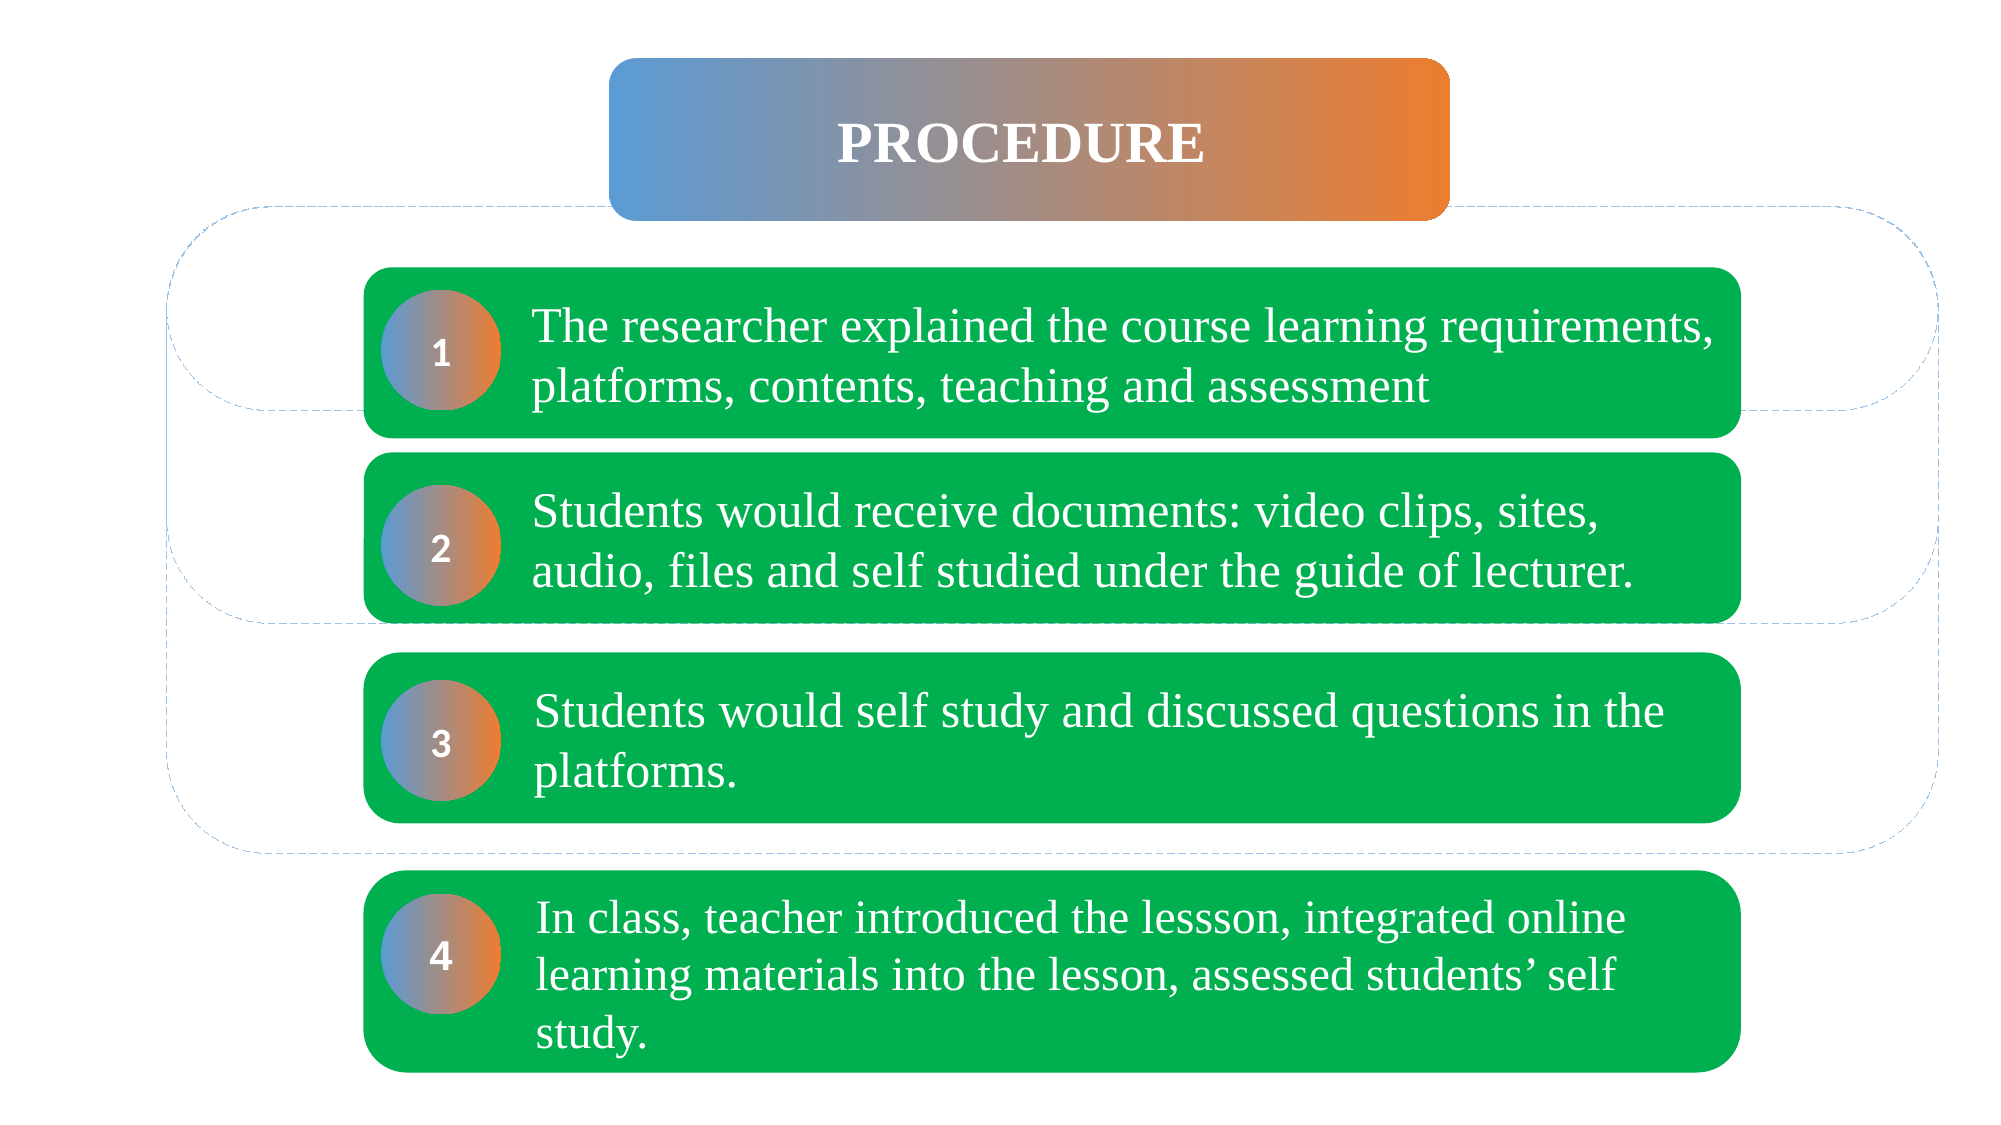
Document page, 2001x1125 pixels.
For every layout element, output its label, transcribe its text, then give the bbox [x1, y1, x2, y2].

text_box PROCEDURE [607, 57, 1451, 222]
text_box Students would receive documents: video clips, sites, audio, files and self studied under the guide of lecturer. [362, 451, 1743, 625]
text_box In class, teacher introduced the lessson, integrated online learning materials into the lesson, assessed students’ self study. [362, 869, 1742, 1074]
text_box [166, 206, 1939, 854]
text_box 2 [379, 484, 503, 607]
text_box 3 [379, 679, 503, 802]
text_box 4 [379, 892, 503, 1016]
text_box 1 [379, 289, 503, 412]
text_box Students would self study and discussed questions in the platforms. [362, 651, 1742, 825]
text_box The researcher explained the course learning requirements, platforms, contents, teaching and assessment [362, 266, 1743, 440]
